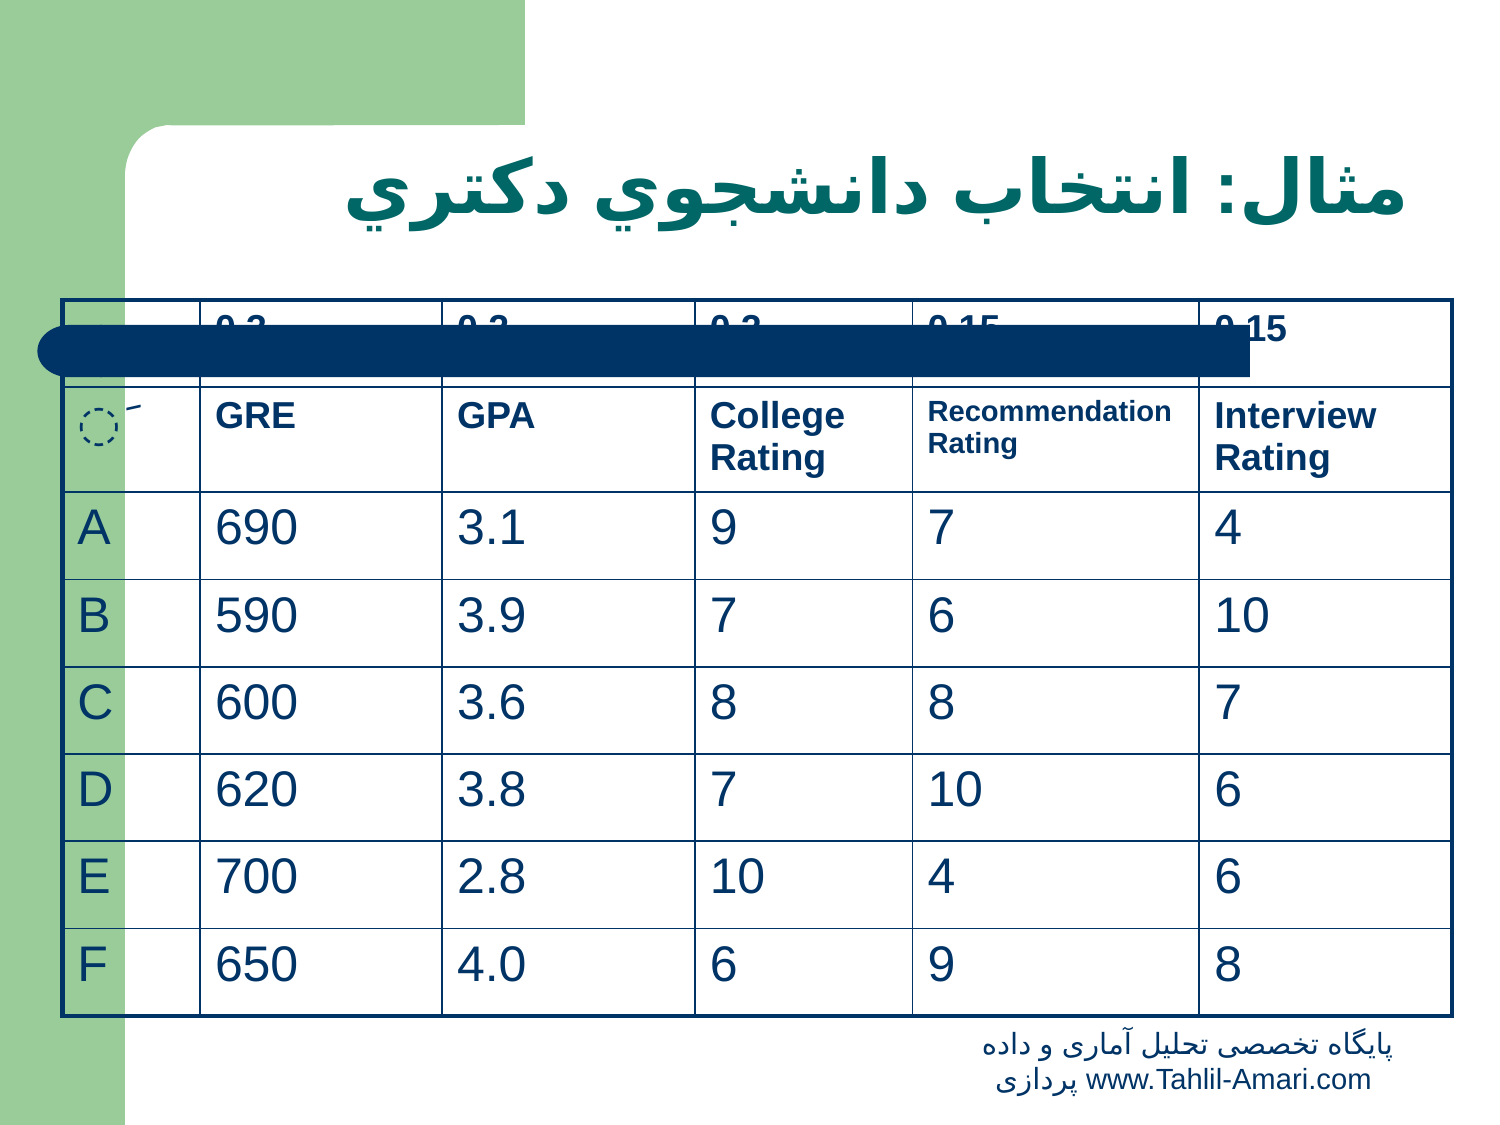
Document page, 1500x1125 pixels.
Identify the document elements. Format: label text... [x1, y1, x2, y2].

table_cell 620 [201, 755, 441, 840]
table_header 0.15 [1200, 302, 1450, 386]
table_cell 600 [201, 668, 441, 753]
table_cell D [65, 755, 199, 840]
table_header 0.2 [696, 302, 912, 386]
footer پایگاه تخصصی تحلیل آماری و داده پردازی www.Tahlil-Amari.com [950, 1025, 1426, 1103]
table_cell 4.0 [443, 929, 694, 1014]
table_cell َ [65, 388, 199, 491]
table_cell 7 [696, 755, 912, 840]
table_cell 6 [1200, 842, 1450, 928]
table_cell GRE [201, 388, 441, 491]
table_cell E [65, 842, 199, 928]
table_cell 650 [201, 929, 441, 1014]
table_cell 3.8 [443, 755, 694, 840]
table_cell 9 [913, 929, 1198, 1014]
table_cell 8 [913, 668, 1198, 753]
table_cell 6 [913, 580, 1198, 666]
table_cell 4 [913, 842, 1198, 928]
table_cell 10 [913, 755, 1198, 840]
table_cell 10 [696, 842, 912, 928]
table_cell 4 [1200, 493, 1450, 579]
table_cell 590 [201, 580, 441, 666]
table_header 0.2 [443, 302, 694, 386]
table_header 0.15 [913, 302, 1198, 386]
table_cell 2.8 [443, 842, 694, 928]
table_cell 3.1 [443, 493, 694, 579]
table_cell 10 [1200, 580, 1450, 666]
table_cell College Rating [696, 388, 912, 491]
table_cell Interview Rating [1200, 388, 1450, 491]
table_header 0.3 [201, 302, 441, 386]
table_cell 6 [696, 929, 912, 1014]
table_cell B [65, 580, 199, 666]
table_cell 7 [696, 580, 912, 666]
table_cell GPA [443, 388, 694, 491]
table_cell 7 [913, 493, 1198, 579]
table_cell 9 [696, 493, 912, 579]
table_cell 8 [1200, 929, 1450, 1014]
table_cell 7 [1200, 668, 1450, 753]
table_cell 3.9 [443, 580, 694, 666]
table_cell 6 [1200, 755, 1450, 840]
table_cell F [65, 929, 199, 1014]
table_cell C [65, 668, 199, 753]
table_header [65, 302, 199, 386]
title مثال: انتخاب دانشجوي دكتري [125, 50, 1425, 238]
table_cell 700 [201, 842, 441, 928]
table_cell 3.6 [443, 668, 694, 753]
table_cell A [65, 493, 199, 579]
table_cell 690 [201, 493, 441, 579]
table_cell 8 [696, 668, 912, 753]
table_cell Recommendation Rating [913, 388, 1198, 491]
